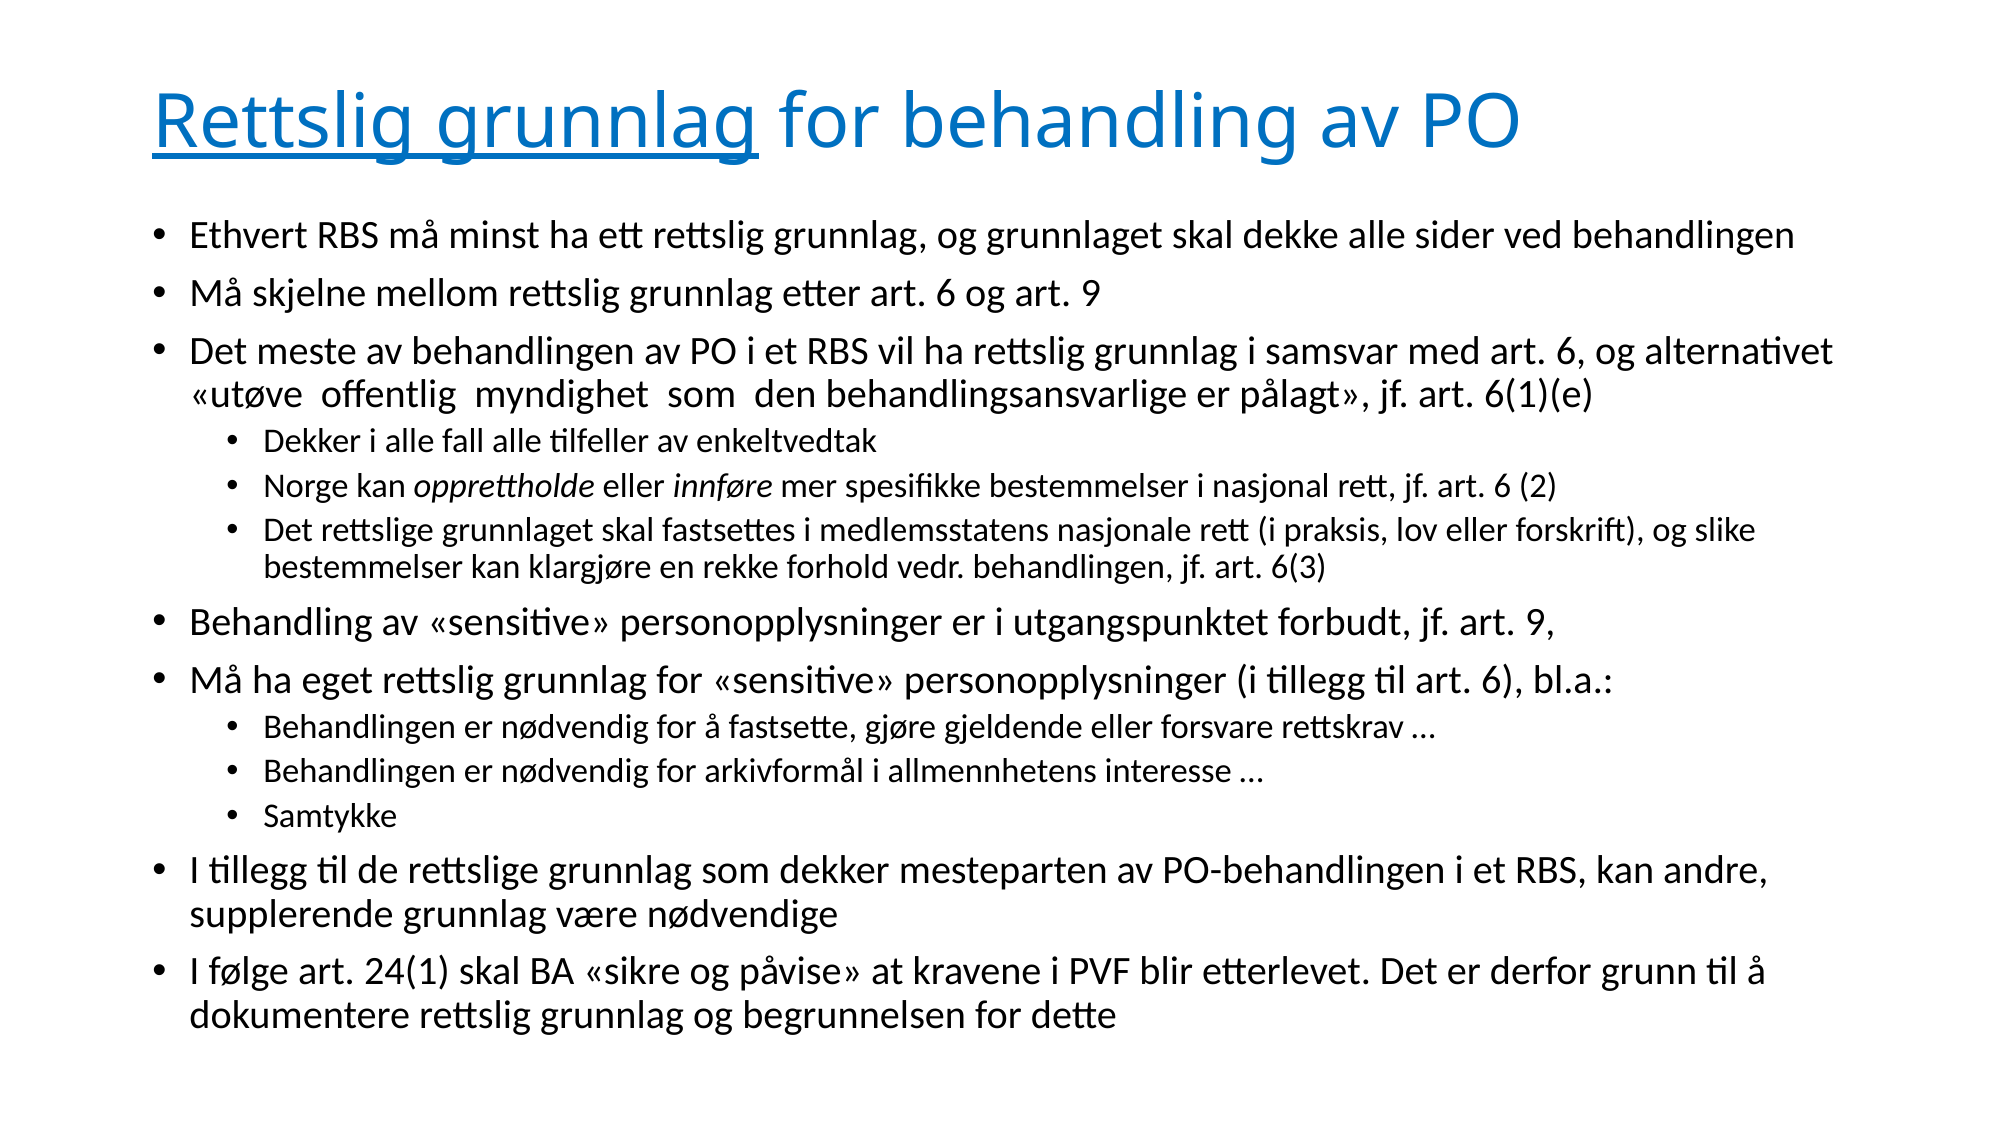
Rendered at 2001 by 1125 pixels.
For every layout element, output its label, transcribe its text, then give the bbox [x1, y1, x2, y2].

title Rettslig grunnlag for behandling av PO [137, 59, 1863, 187]
list Ethvert RBS må minst ha ett rettslig grunnlag, og grunnlaget skal dekke alle sider ved behandlingen Må skjelne mellom rettslig grunnlag etter art. 6 og art. 9 Det meste av behandlingen av PO i et RBS vil ha rettslig grunnlag i samsvar med art. 6, og alternativet «utøve offentlig myndighet som den behandlingsansvarlige er pålagt», jf. art. 6(1)(e) Dekker i alle fall alle tilfeller av enkeltvedtak Norge kan opprettholde eller innføre mer spesifikke bestemmelser i nasjonal rett, jf. art. 6 (2) Det rettslige grunnlaget skal fastsettes i medlemsstatens nasjonale rett (i praksis, lov eller forskrift), og slike bestemmelser kan klargjøre en rekke forhold vedr. behandlingen, jf. art. 6(3) Behandling av «sensitive» personopplysninger er i utgangspunktet forbudt, jf. art. 9, Må ha eget rettslig grunnlag for «sensitive» personopplysninger (i tillegg til art. 6), bl.a.: Behandlingen er nødvendig for å fastsette, gjøre gjeldende eller forsvare rettskrav … Behandlingen er nødvendig for arkivformål i allmennhetens interesse … Samtykke I tillegg til de rettslige grunnlag som dekker mesteparten av PO-behandlingen i et RBS, kan andre, supplerende grunnlag være nødvendige I følge art. 24(1) skal BA «sikre og påvise» at kravene i PVF blir etterlevet. Det er derfor grunn til å dokumentere rettslig grunnlag og begrunnelsen for dette [137, 206, 1886, 1054]
